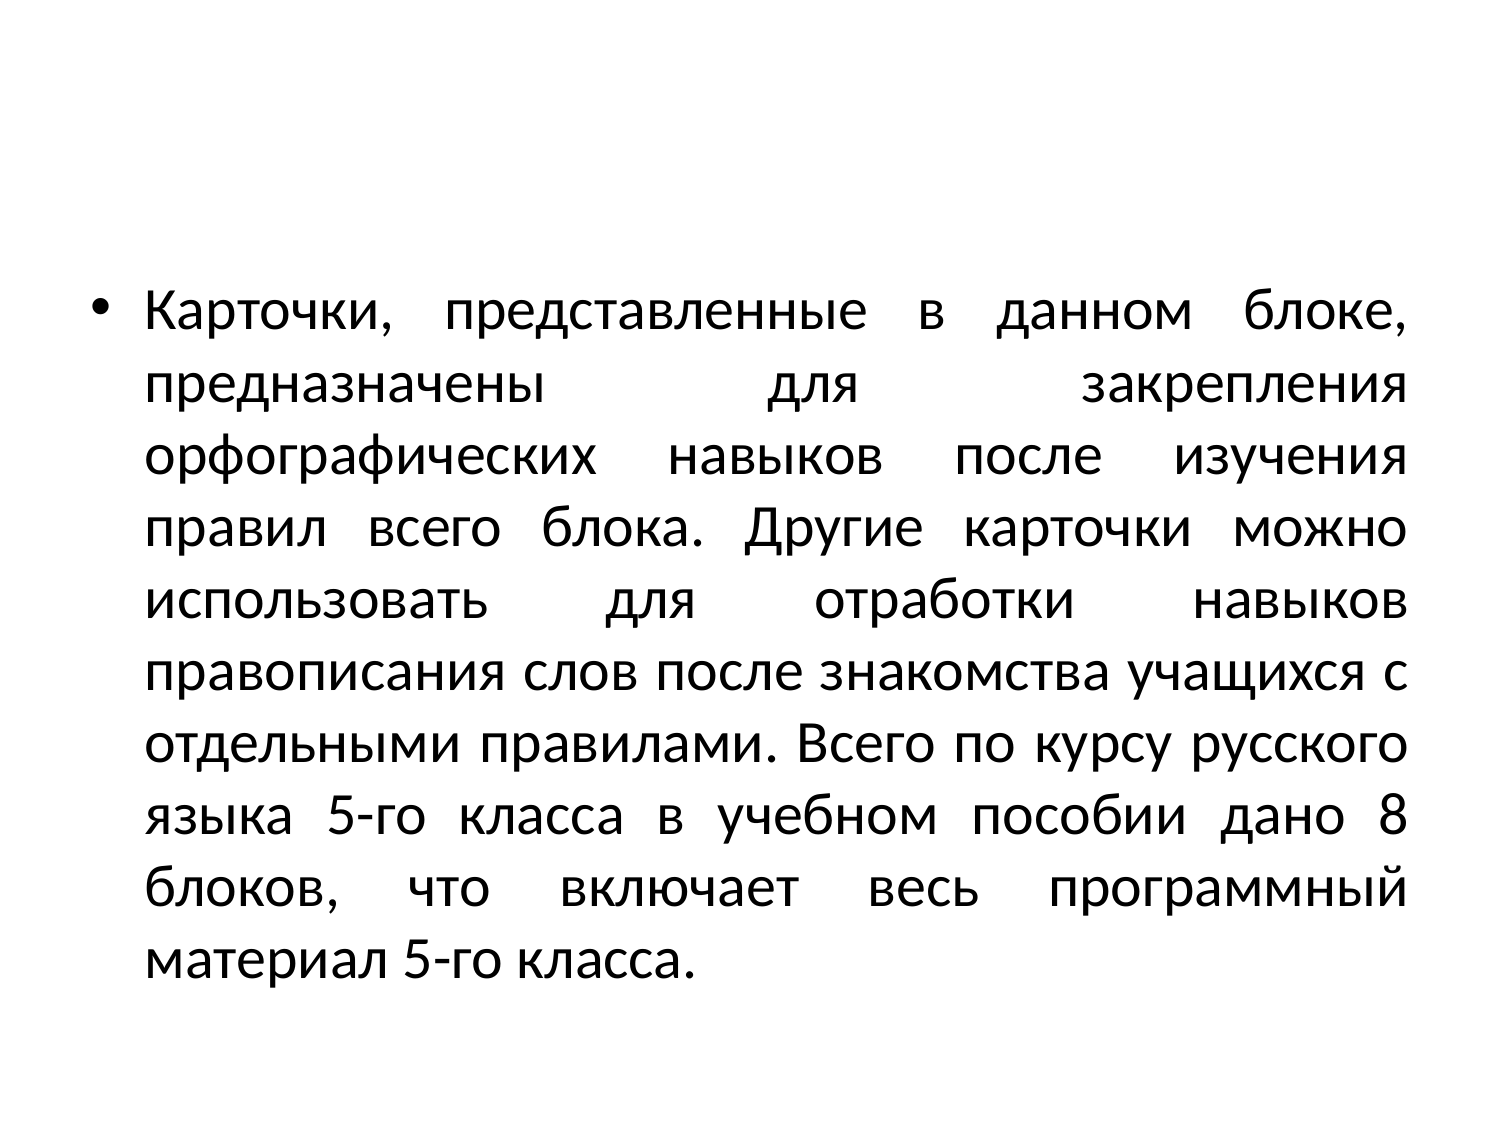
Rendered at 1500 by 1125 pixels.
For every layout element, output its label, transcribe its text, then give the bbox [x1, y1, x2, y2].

list Карточки, представленные в данном блоке, предназначены для закрепления орфографических навыков после изучения правил всего блока. Другие карточки можно использовать для отработки навыков правописания слов после знакомства учащихся с отдельными правилами. Всего по курсу русского языка 5-го класса в учебном пособии дано 8 блоков, что включает весь программный материал 5-го класса. [75, 262, 1425, 1005]
